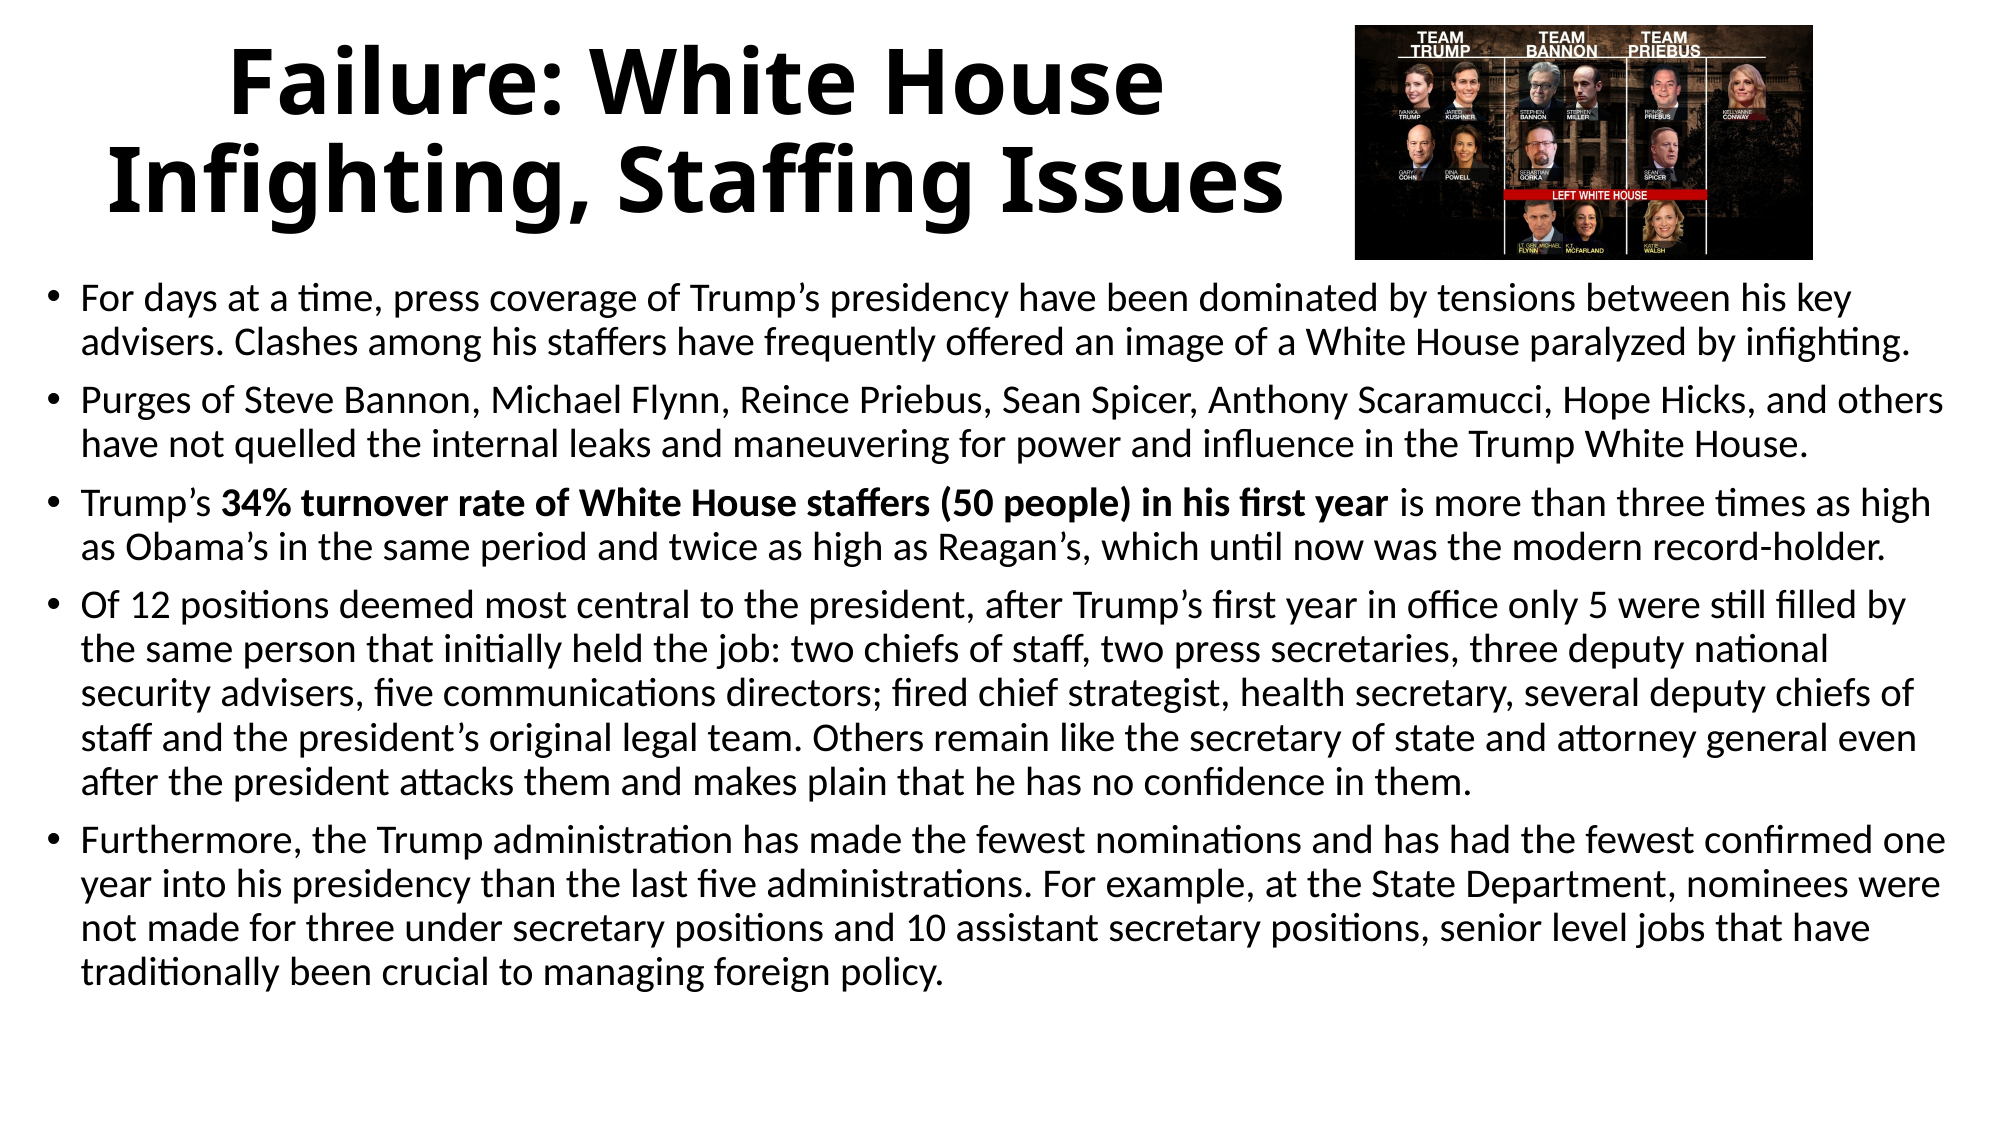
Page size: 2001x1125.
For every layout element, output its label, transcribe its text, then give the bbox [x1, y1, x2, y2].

title Failure: White House Infighting, Staffing Issues [54, 25, 1338, 242]
picture [1354, 25, 1814, 260]
list For days at a time, press coverage of Trump’s presidency have been dominated by tensions between his key advisers. Clashes among his staffers have frequently offered an image of a White House paralyzed by infighting. Purges of Steve Bannon, Michael Flynn, Reince Priebus, Sean Spicer, Anthony Scaramucci, Hope Hicks, and others have not quelled the internal leaks and maneuvering for power and influence in the Trump White House. Trump’s 34% turnover rate of White House staffers (50 people) in his first year is more than three times as high as Obama’s in the same period and twice as high as Reagan’s, which until now was the modern record-holder. Of 12 positions deemed most central to the president, after Trump’s first year in office only 5 were still filled by the same person that initially held the job: two chiefs of staff, two press secretaries, three deputy national security advisers, five communications directors; fired chief strategist, health secretary, several deputy chiefs of staff and the president’s original legal team. Others remain like the secretary of state and attorney general even after the president attacks them and makes plain that he has no confidence in them. Furthermore, the Trump administration has made the fewest nominations and has had the fewest confirmed one year into his presidency than the last five administrations. For example, at the State Department, nominees were not made for three under secretary positions and 10 assistant secretary positions, senior level jobs that have traditionally been crucial to managing foreign policy. [31, 268, 1979, 1102]
